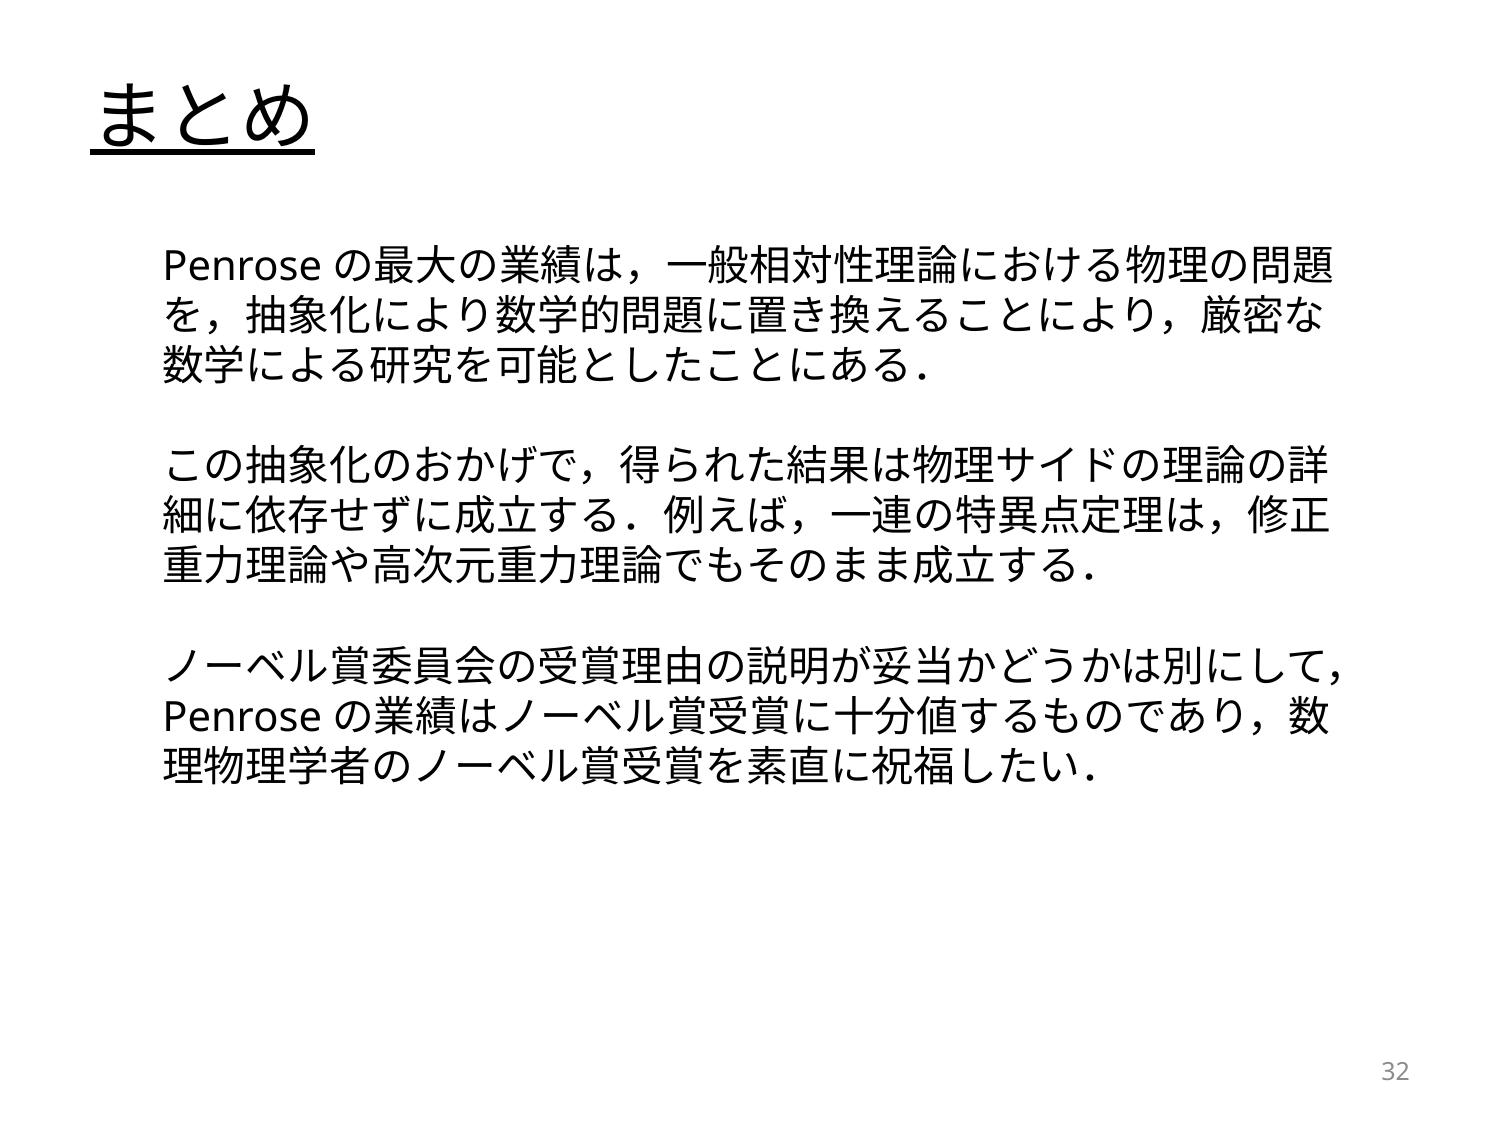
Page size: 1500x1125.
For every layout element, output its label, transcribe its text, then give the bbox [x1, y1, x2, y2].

slide_number 32 [1074, 1042, 1425, 1103]
text_box Penroseの最大の業績は，一般相対性理論における物理の問題を，抽象化により数学的問題に置き換えることにより，厳密な数学による研究を可能としたことにある． この抽象化のおかげで，得られた結果は物理サイドの理論の詳細に依存せずに成立する．例えば，一連の特異点定理は，修正重力理論や高次元重力理論でもそのまま成立する． ノーベル賞委員会の受賞理由の説明が妥当かどうかは別にして，Penroseの業績はノーベル賞受賞に十分値するものであり，数理物理学者のノーベル賞受賞を素直に祝福したい． [147, 231, 1365, 797]
title まとめ [75, 66, 1425, 161]
